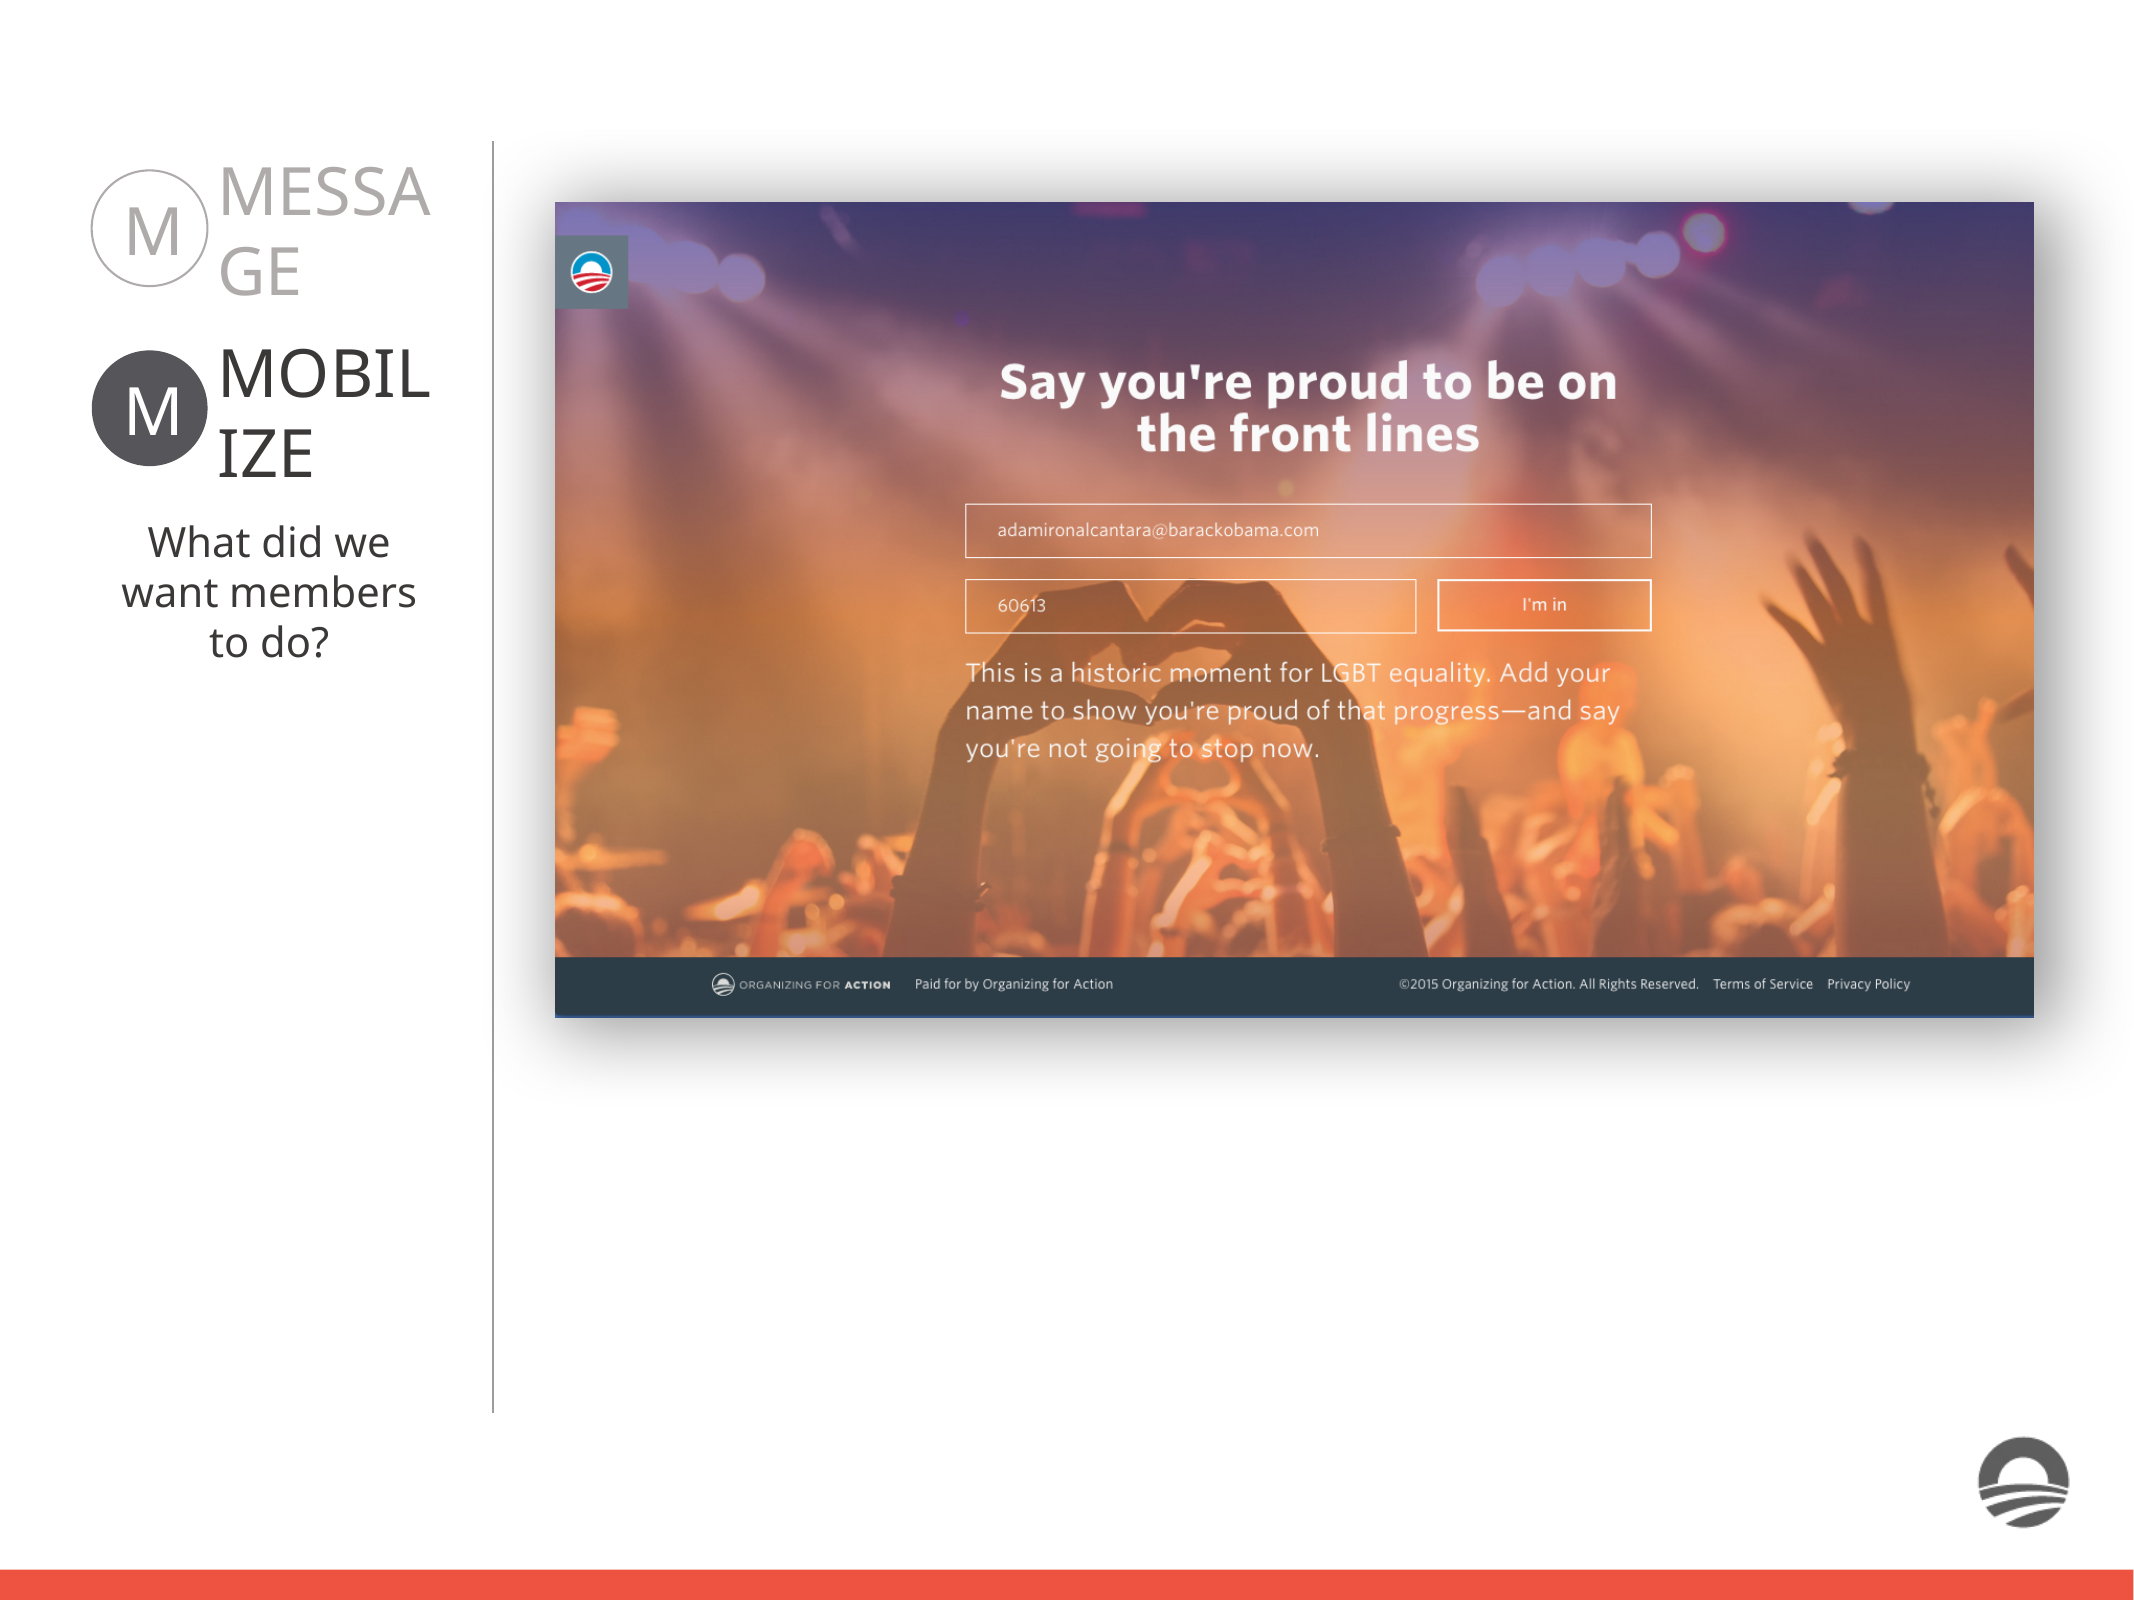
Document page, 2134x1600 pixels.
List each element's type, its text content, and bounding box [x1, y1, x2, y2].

text_box M [90, 349, 202, 468]
text_box MESSAGE [201, 174, 451, 284]
text_box What did we want members to do? [63, 509, 475, 672]
picture [555, 202, 2034, 1018]
text_box MOBILIZE [202, 356, 451, 465]
text_box M [90, 169, 201, 288]
